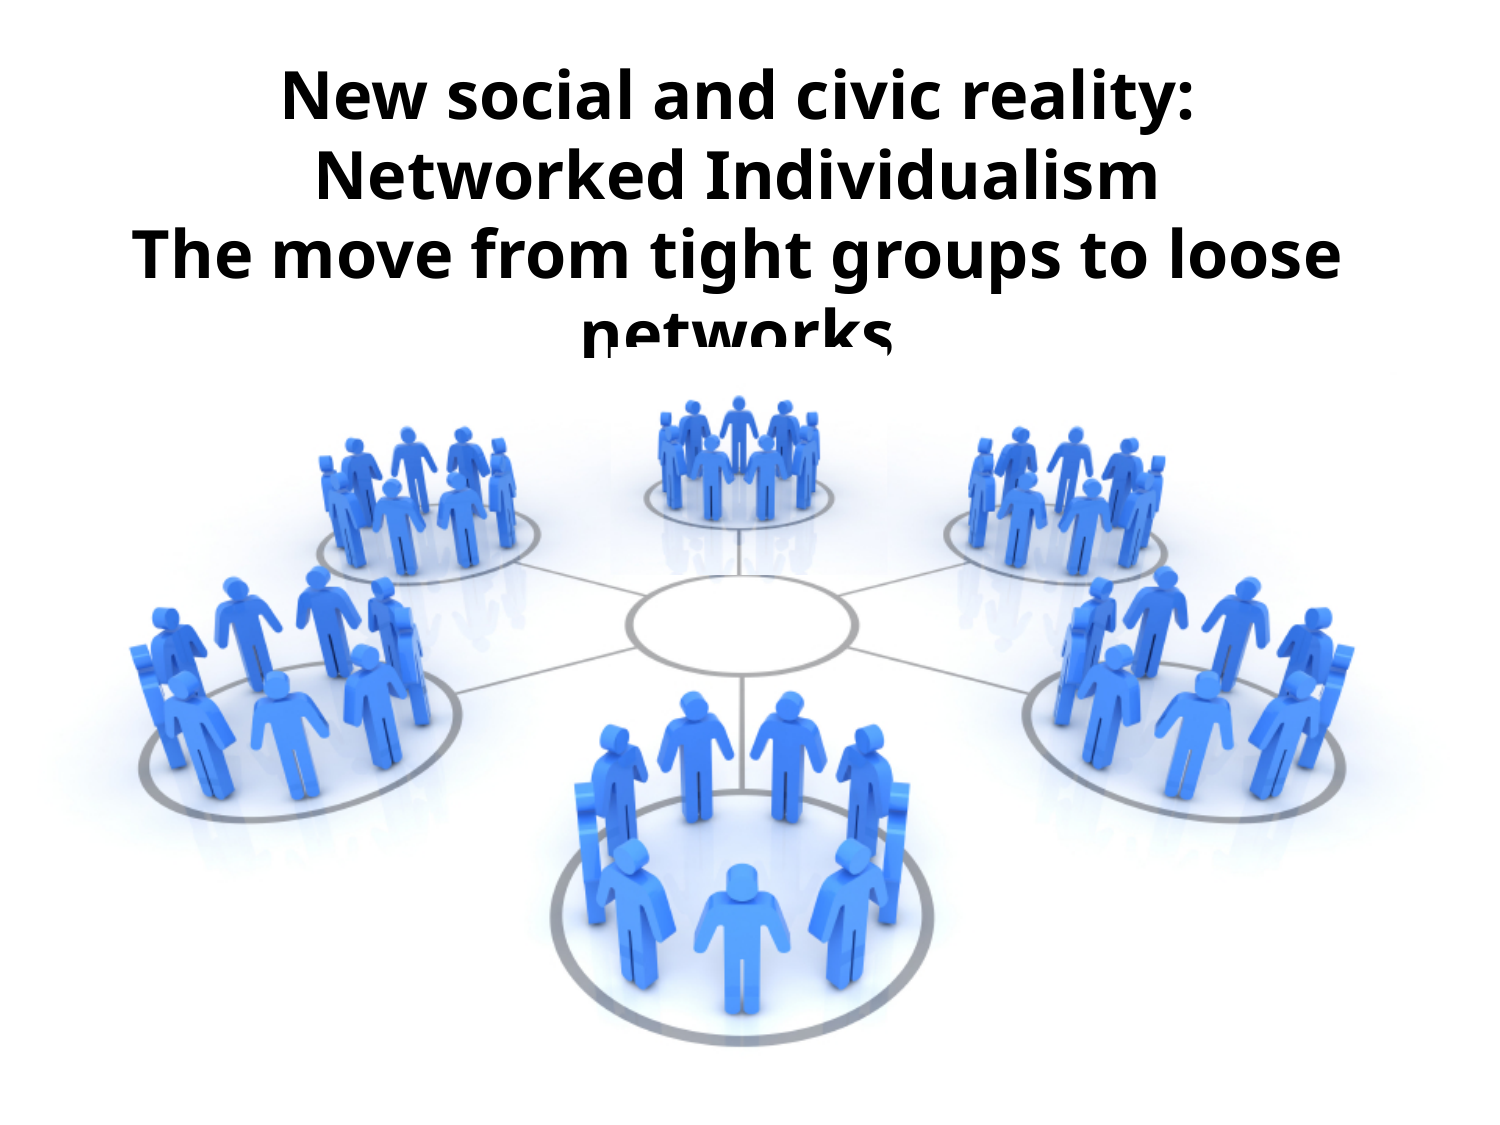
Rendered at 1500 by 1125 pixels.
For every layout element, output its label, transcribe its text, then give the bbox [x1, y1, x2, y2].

text_box New social and civic reality: Networked Individualism The move from tight groups to loose networks [50, 45, 1425, 233]
picture [37, 332, 1451, 1125]
